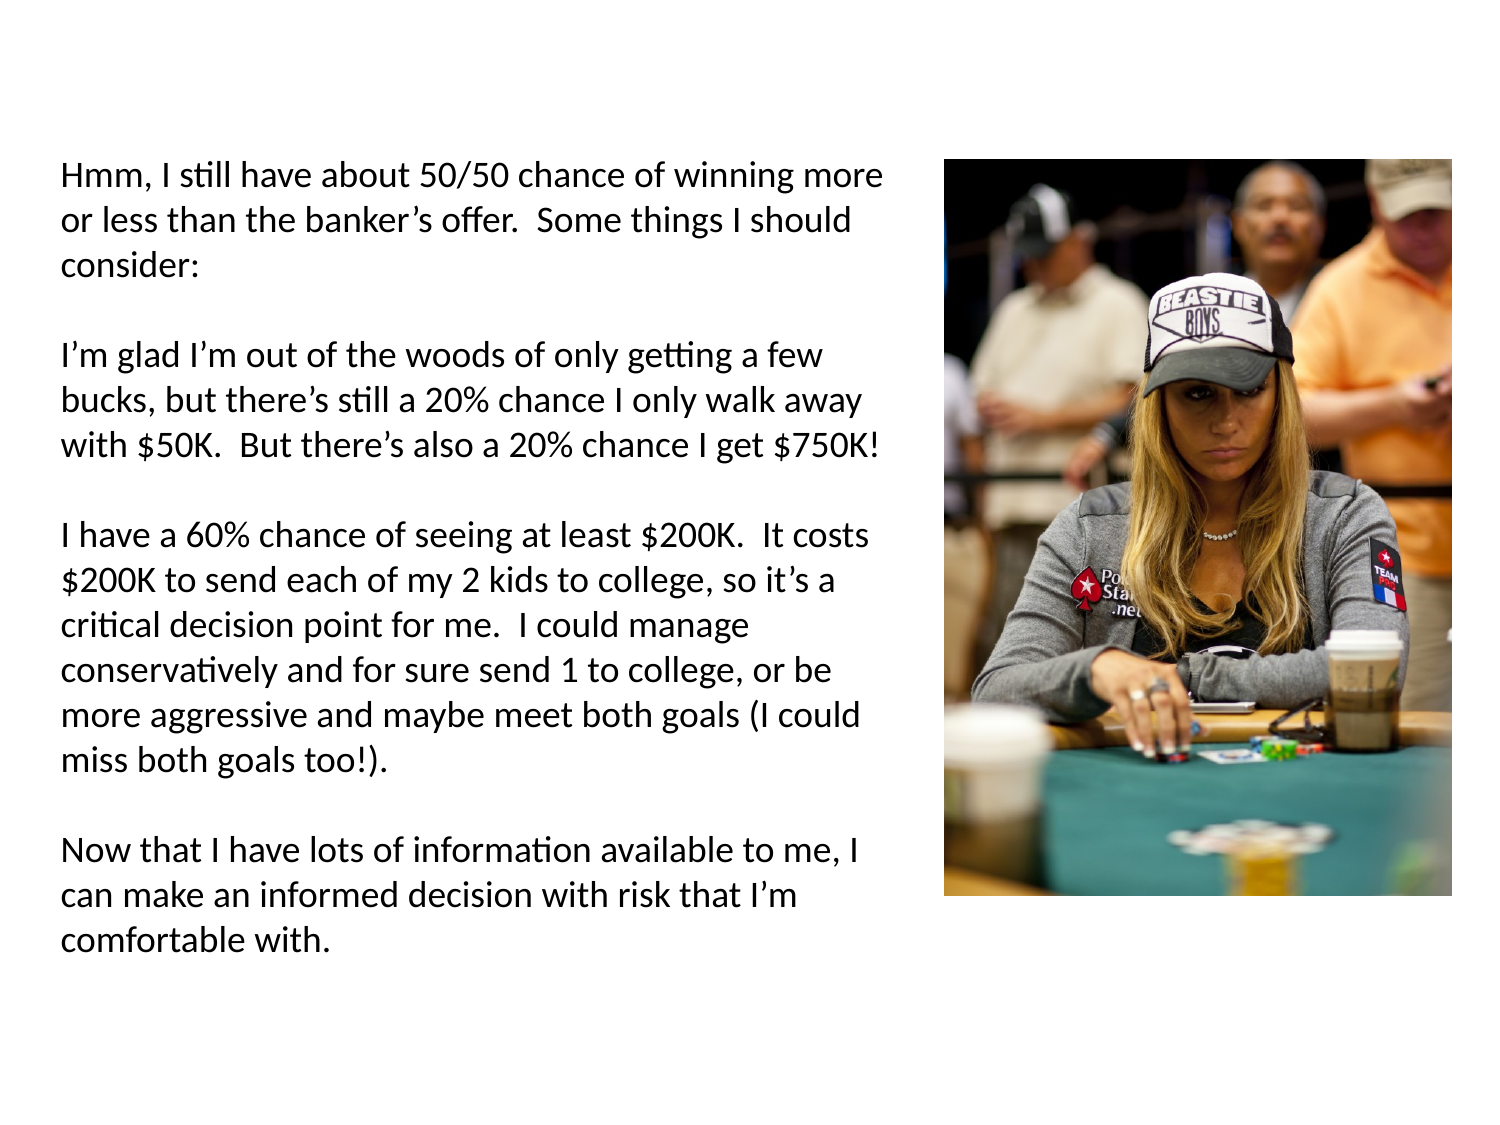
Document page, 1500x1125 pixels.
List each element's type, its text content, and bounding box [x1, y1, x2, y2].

text_box Hmm, I still have about 50/50 chance of winning more or less than the banker’s offer. Some things I should consider: I’m glad I’m out of the woods of only getting a few bucks, but there’s still a 20% chance I only walk away with $50K. But there’s also a 20% chance I get $750K! I have a 60% chance of seeing at least $200K. It costs $200K to send each of my 2 kids to college, so it’s a critical decision point for me. I could manage conservatively and for sure send 1 to college, or be more aggressive and maybe meet both goals (I could miss both goals too!). Now that I have lots of information available to me, I can make an informed decision with risk that I’m comfortable with. [45, 142, 920, 1013]
picture [944, 159, 1452, 896]
